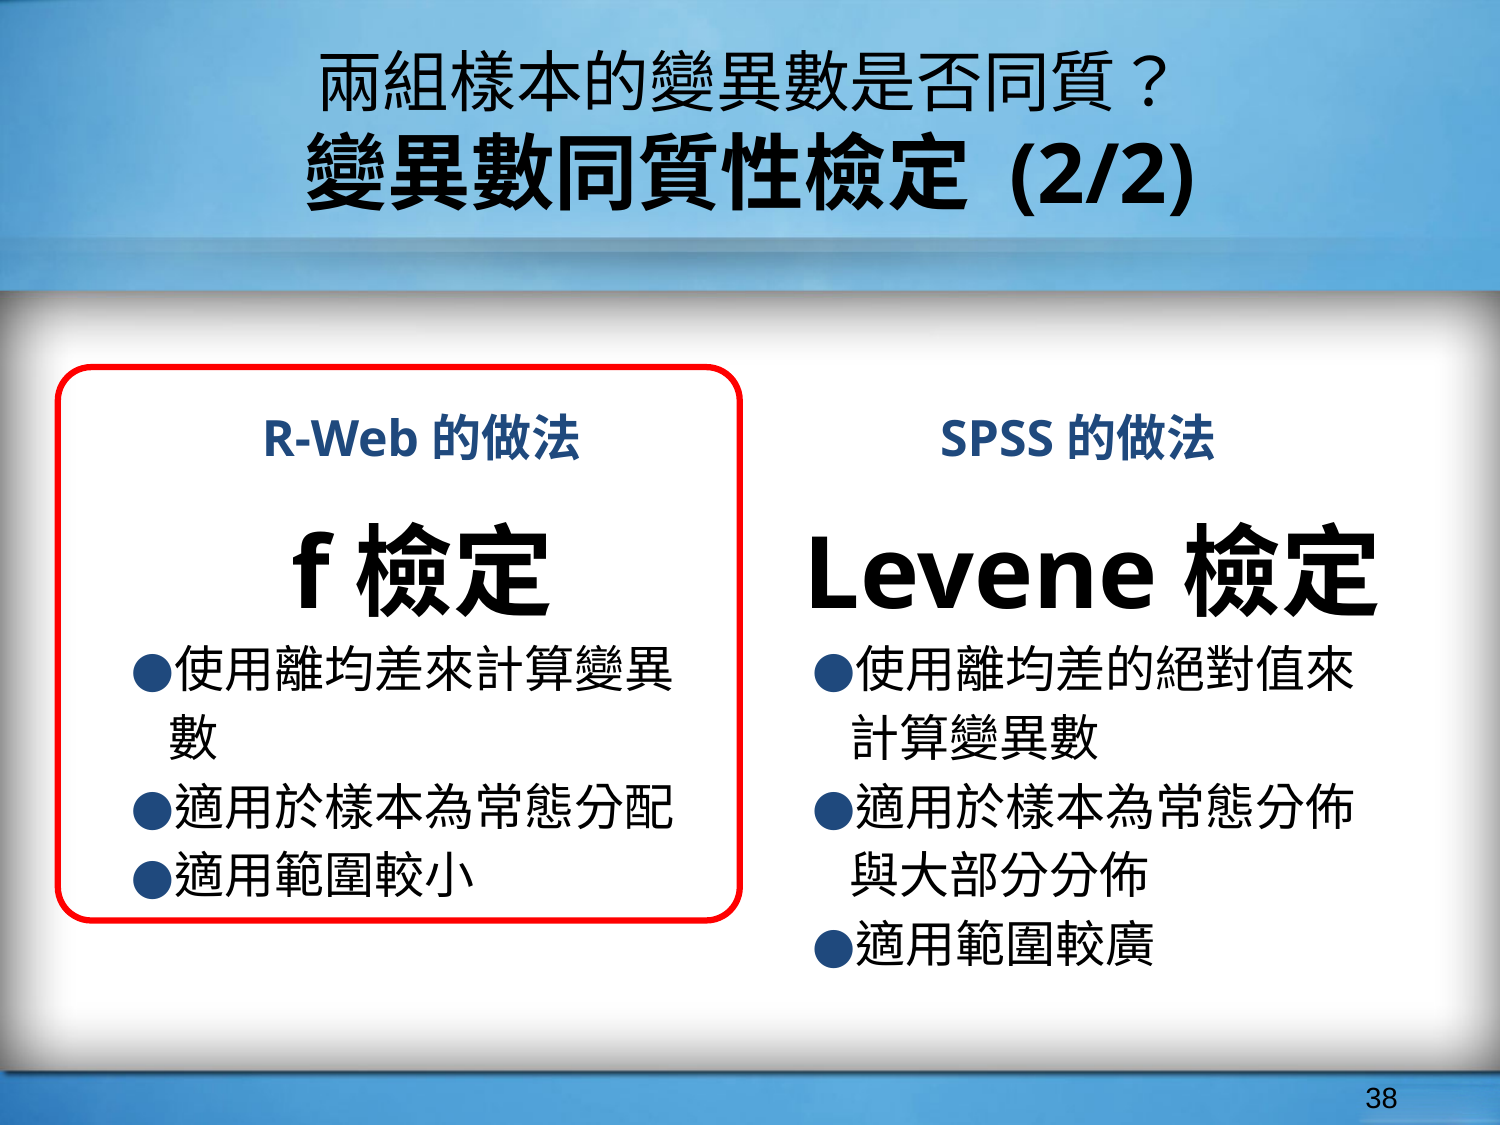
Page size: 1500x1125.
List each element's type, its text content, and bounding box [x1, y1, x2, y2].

title 兩組樣本的變異數是否同質？ 變異數同質性檢定 (2/2) [78, 27, 1422, 232]
text_box [57, 367, 740, 921]
picture [0, 0, 1500, 1125]
slide_number ‹#› [1350, 1074, 1488, 1118]
list f檢定 使用離均差來計算變異數 適用於樣本為常態分配 適用範圍較小 [78, 901, 738, 989]
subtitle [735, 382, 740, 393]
list Levene檢定 使用離均差的絕對值來計算變異數 適用於樣本為常態分佈與大部分分佈 適用範圍較廣 [759, 475, 1398, 989]
subtitle SPSS的做法 [759, 382, 1397, 478]
